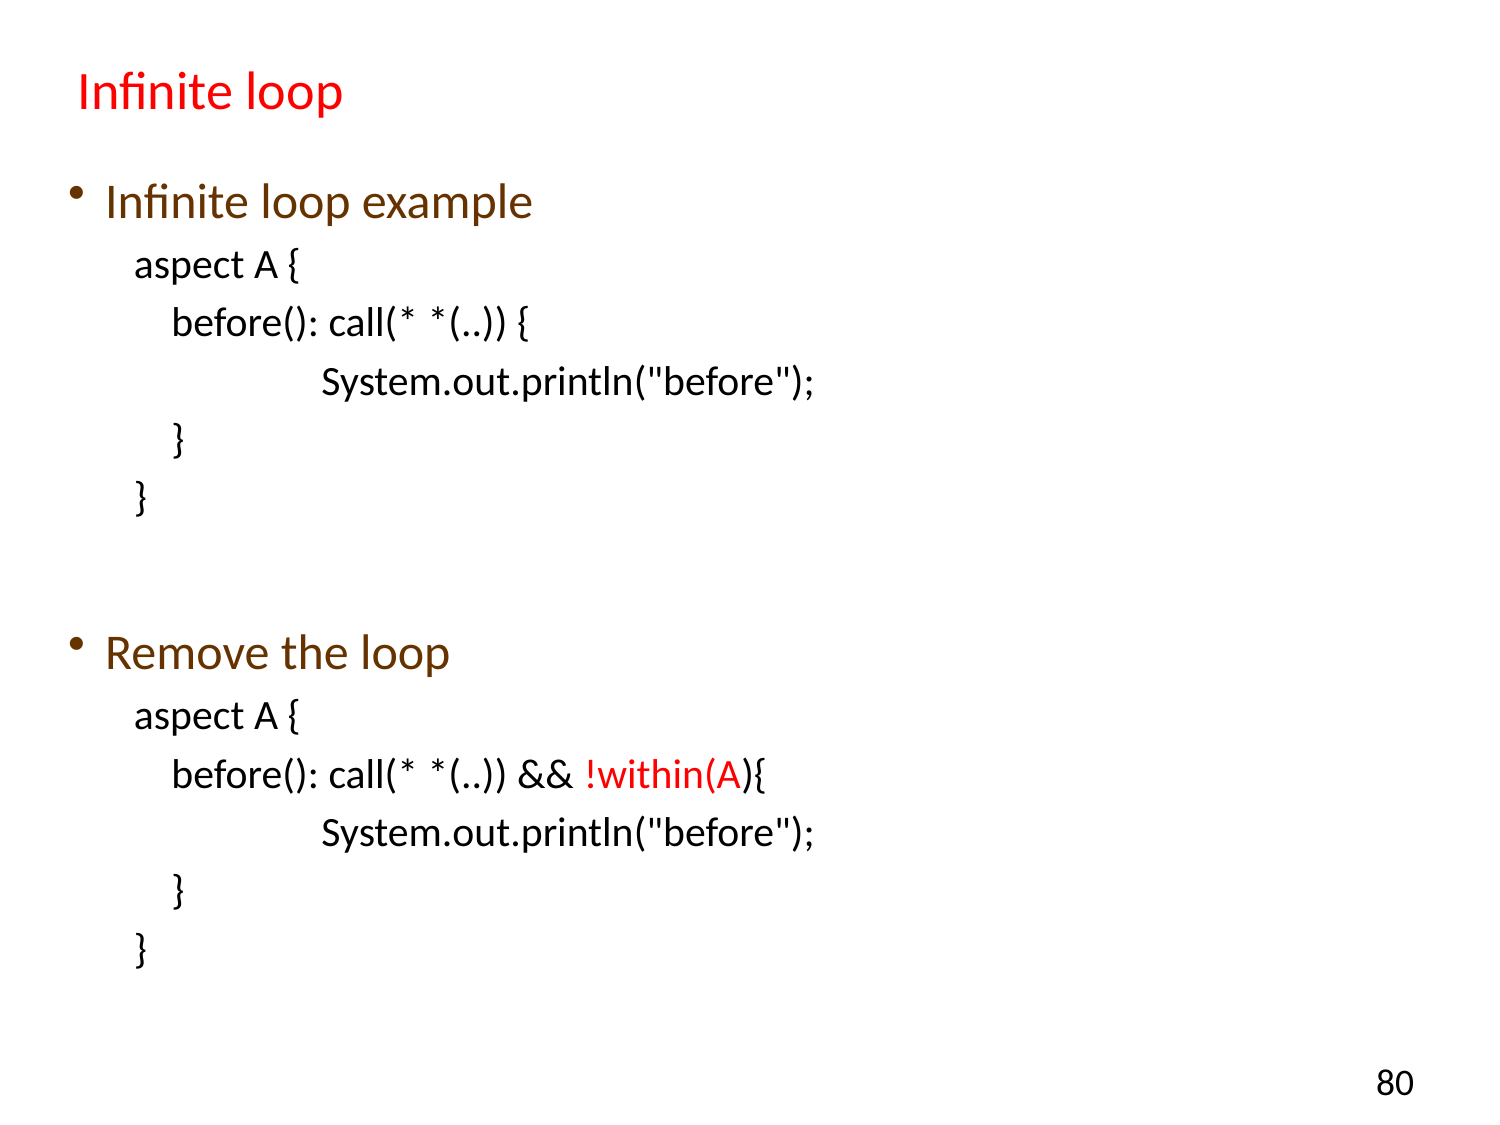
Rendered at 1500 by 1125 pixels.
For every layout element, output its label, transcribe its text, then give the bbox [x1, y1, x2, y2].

slide_number 80 [1324, 1049, 1438, 1125]
title Infinite loop [62, 49, 1426, 126]
list Infinite loop example aspect A { before(): call(* *(..)) { System.out.println("before"); } } Remove the loop aspect A { before(): call(* *(..)) && !within(A){ System.out.println("before"); } } [52, 160, 1429, 1012]
